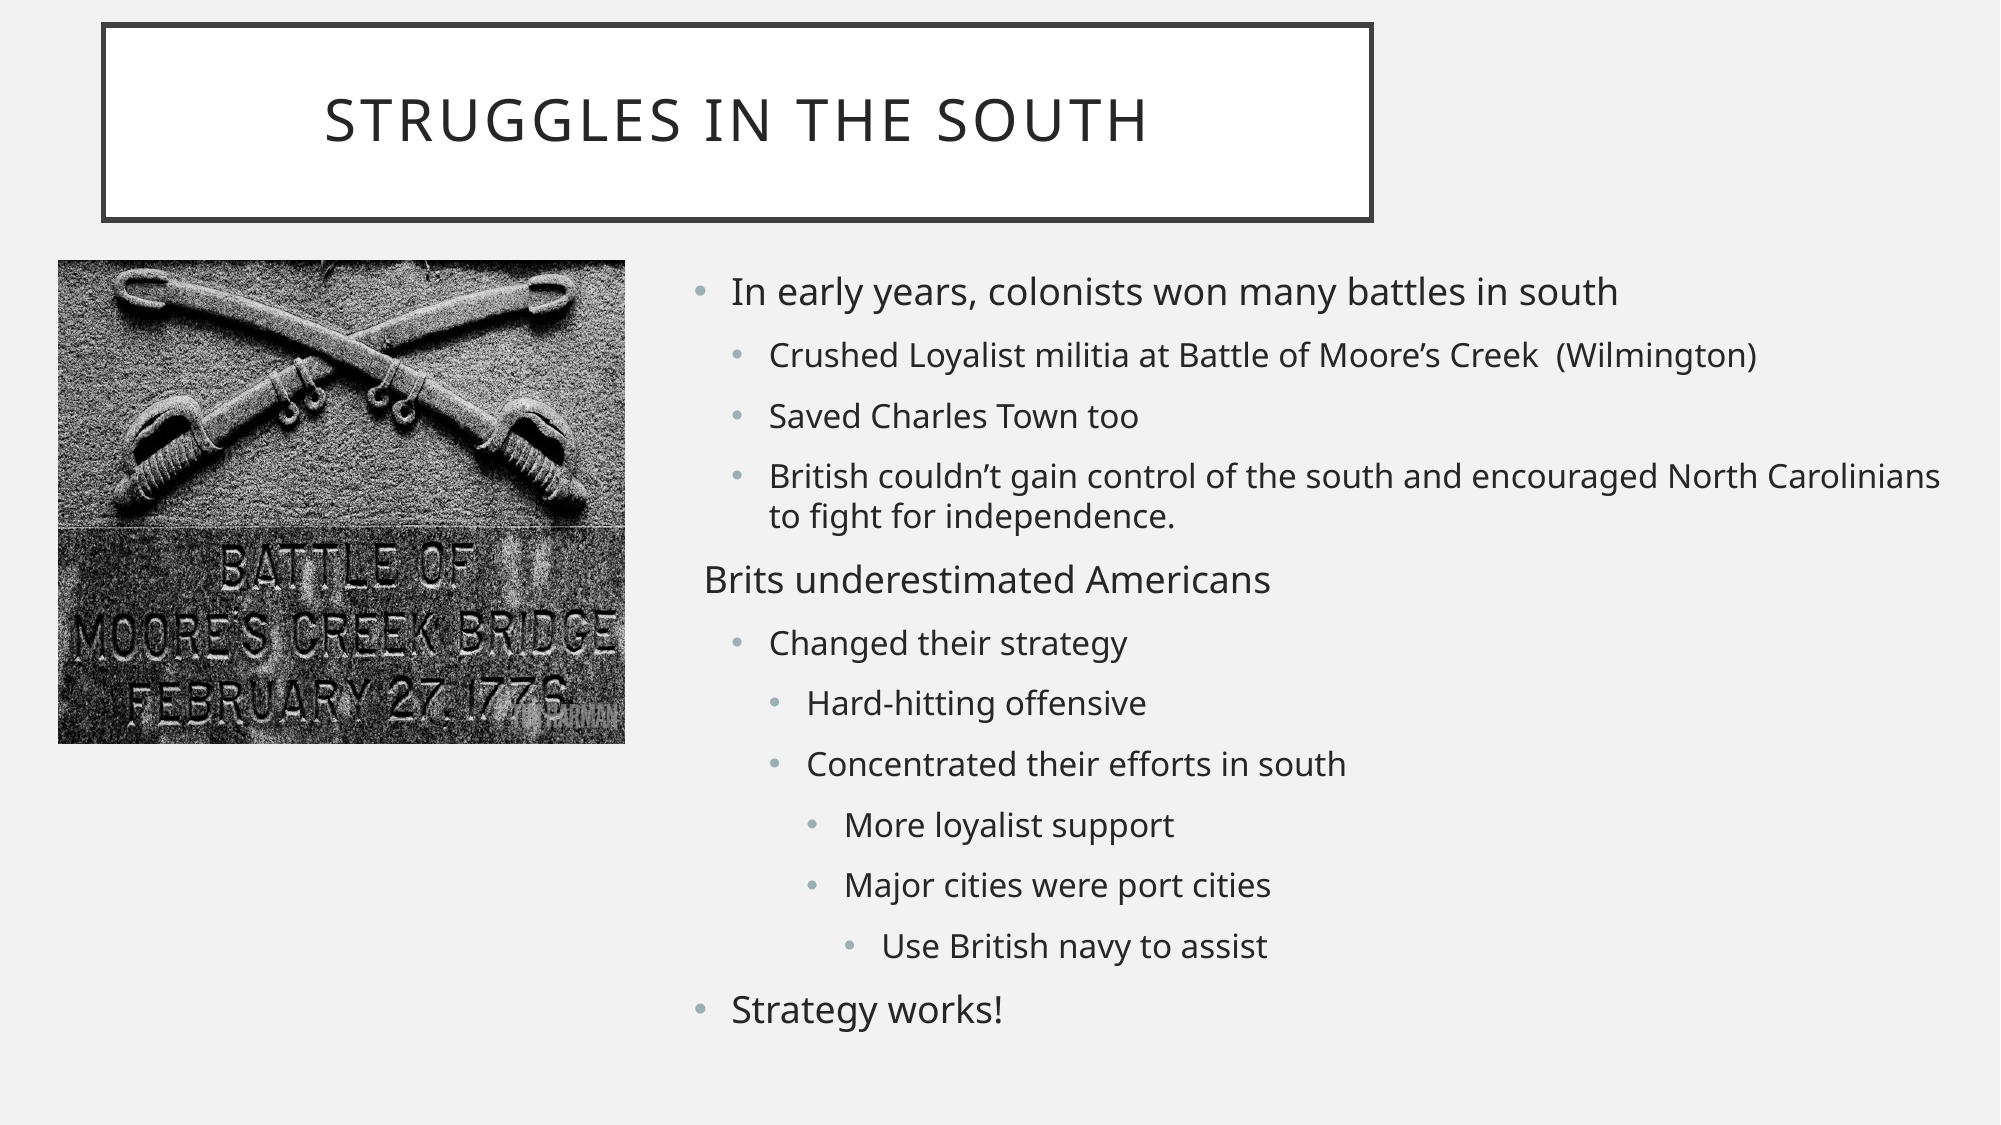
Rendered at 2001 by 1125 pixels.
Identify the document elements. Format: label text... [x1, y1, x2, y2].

list In early years, colonists won many battles in south Crushed Loyalist militia at Battle of Moore’s Creek (Wilmington) Saved Charles Town too British couldn’t gain control of the south and encouraged North Carolinians to fight for independence. Brits underestimated Americans Changed their strategy Hard-hitting offensive Concentrated their efforts in south More loyalist support Major cities were port cities Use British navy to assist Strategy works! [678, 260, 1969, 1056]
title Struggles in the South [101, 22, 1374, 223]
picture [58, 260, 625, 744]
